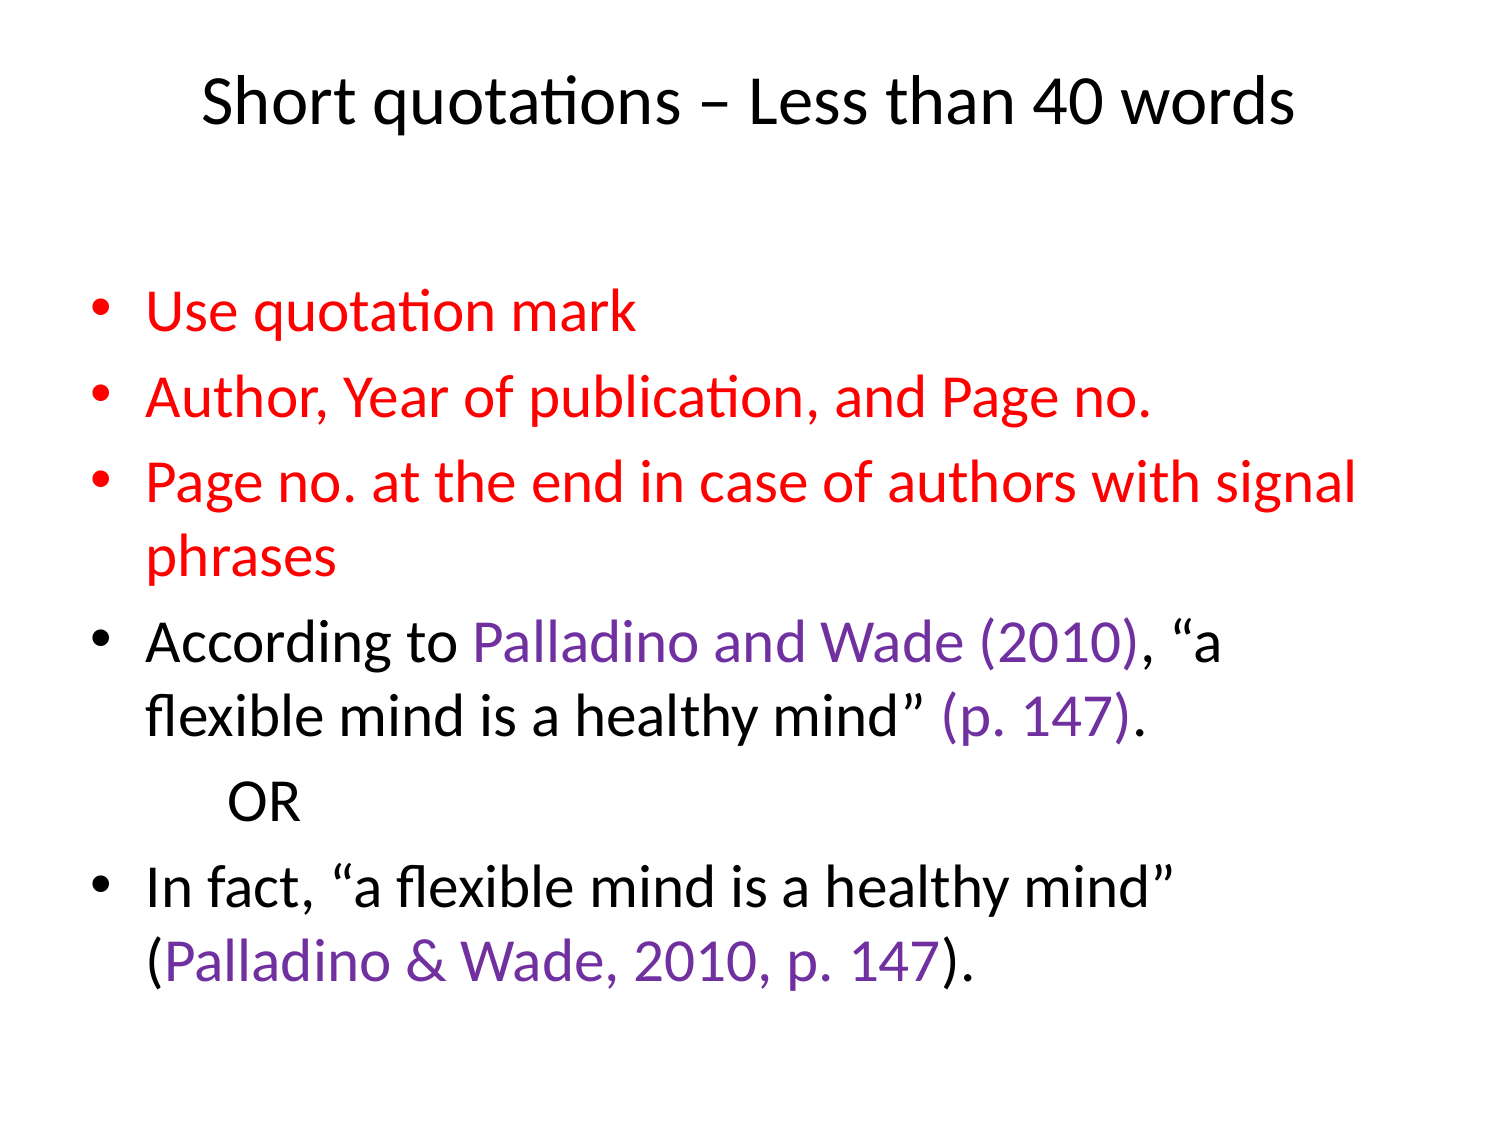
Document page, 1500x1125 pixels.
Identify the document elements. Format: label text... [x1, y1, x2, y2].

title Short quotations – Less than 40 words [75, 45, 1425, 233]
list Use quotation mark Author, Year of publication, and Page no. Page no. at the end in case of authors with signal phrases According to Palladino and Wade (2010), “a flexible mind is a healthy mind” (p. 147). OR In fact, “a flexible mind is a healthy mind” (Palladino & Wade, 2010, p. 147). [75, 262, 1425, 1005]
